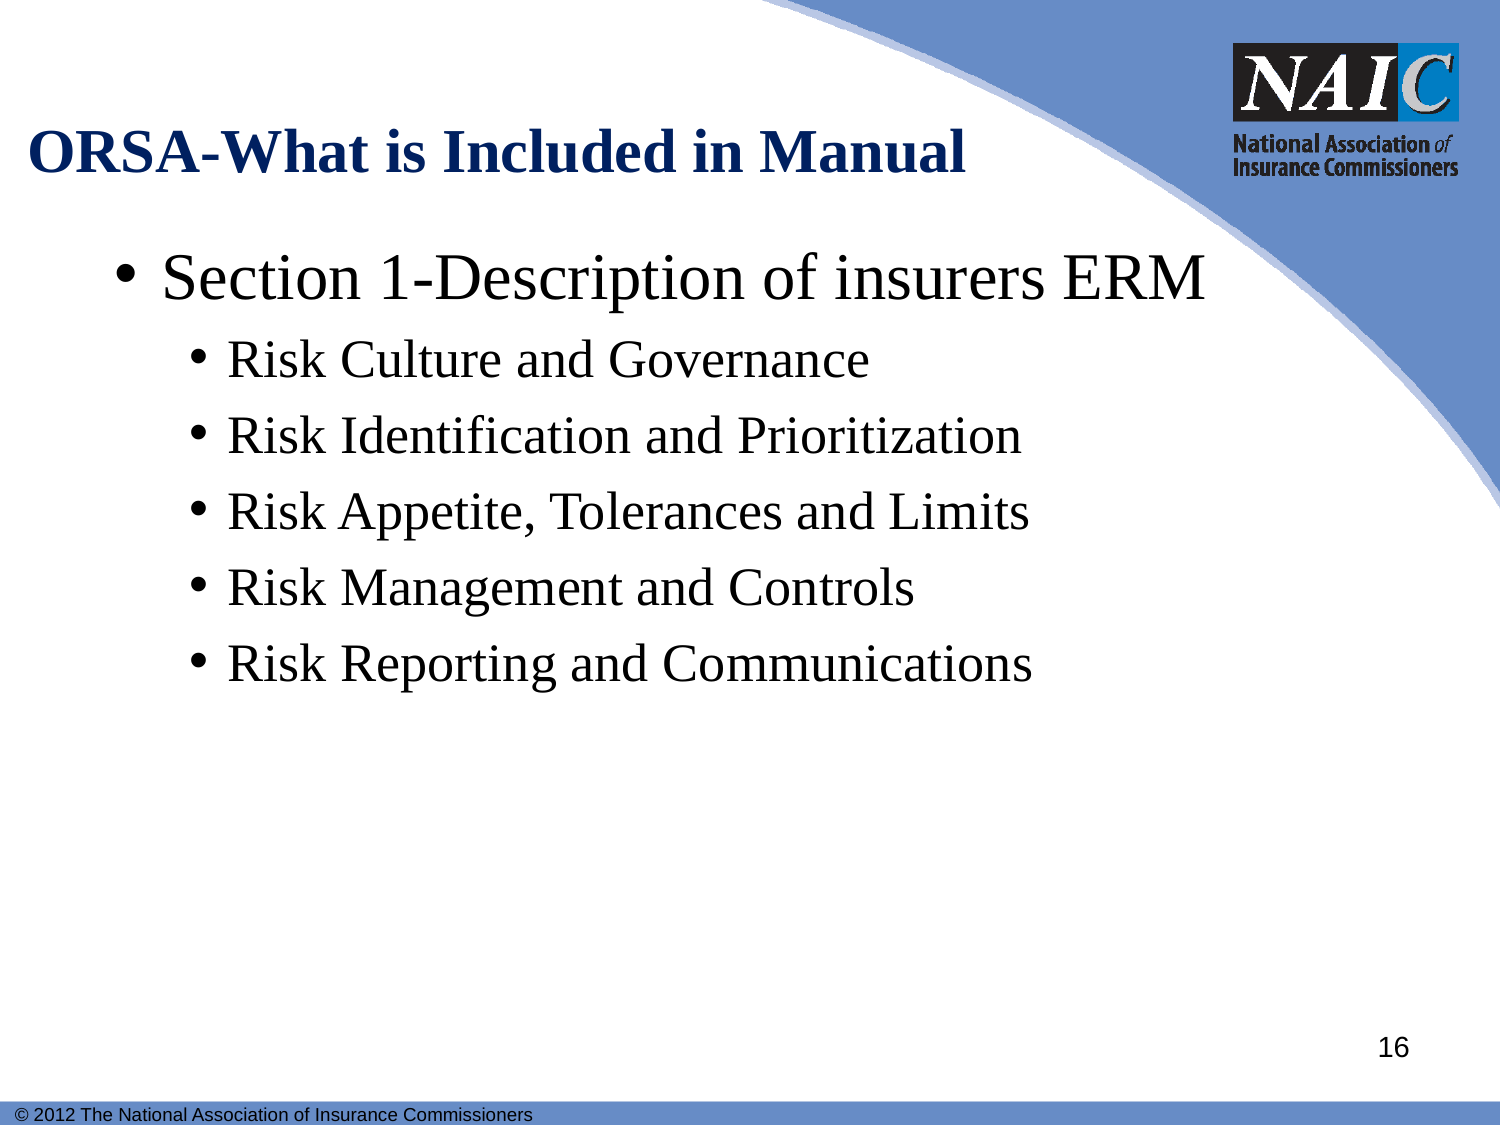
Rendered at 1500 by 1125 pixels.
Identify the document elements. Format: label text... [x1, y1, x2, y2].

picture [0, 0, 1500, 1125]
text_box ORSA-What is Included in Manual [12, 69, 1000, 225]
list Section 1-Description of insurers ERM Risk Culture and Governance Risk Identification and Prioritization Risk Appetite, Tolerances and Limits Risk Management and Controls Risk Reporting and Communications [24, 224, 1375, 1063]
slide_number 16 [1074, 1024, 1425, 1103]
